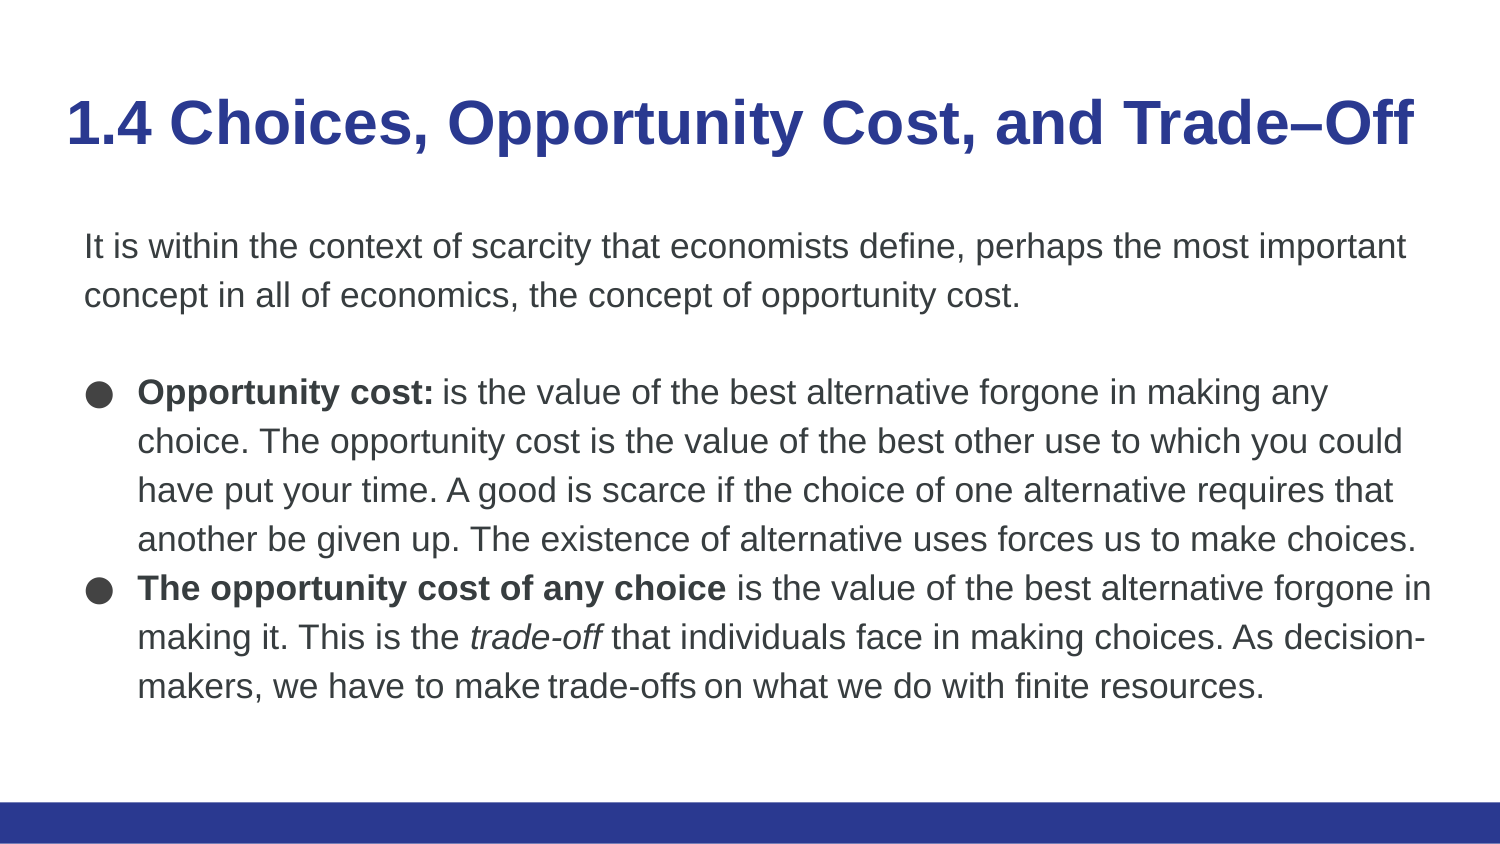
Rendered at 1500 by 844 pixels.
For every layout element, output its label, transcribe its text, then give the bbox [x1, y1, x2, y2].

list It is within the context of scarcity that economists define, perhaps the most important concept in all of economics, the concept of opportunity cost. Opportunity cost: is the value of the best alternative forgone in making any choice. The opportunity cost is the value of the best other use to which you could have put your time. A good is scarce if the choice of one alternative requires that another be given up. The existence of alternative uses forces us to make choices. The opportunity cost of any choice is the value of the best alternative forgone in making it. This is the trade-off that individuals face in making choices. As decision-makers, we have to make trade-offs on what we do with finite resources. [51, 201, 1449, 750]
title 1.4 Choices, Opportunity Cost, and Trade–Off [51, 67, 1485, 167]
